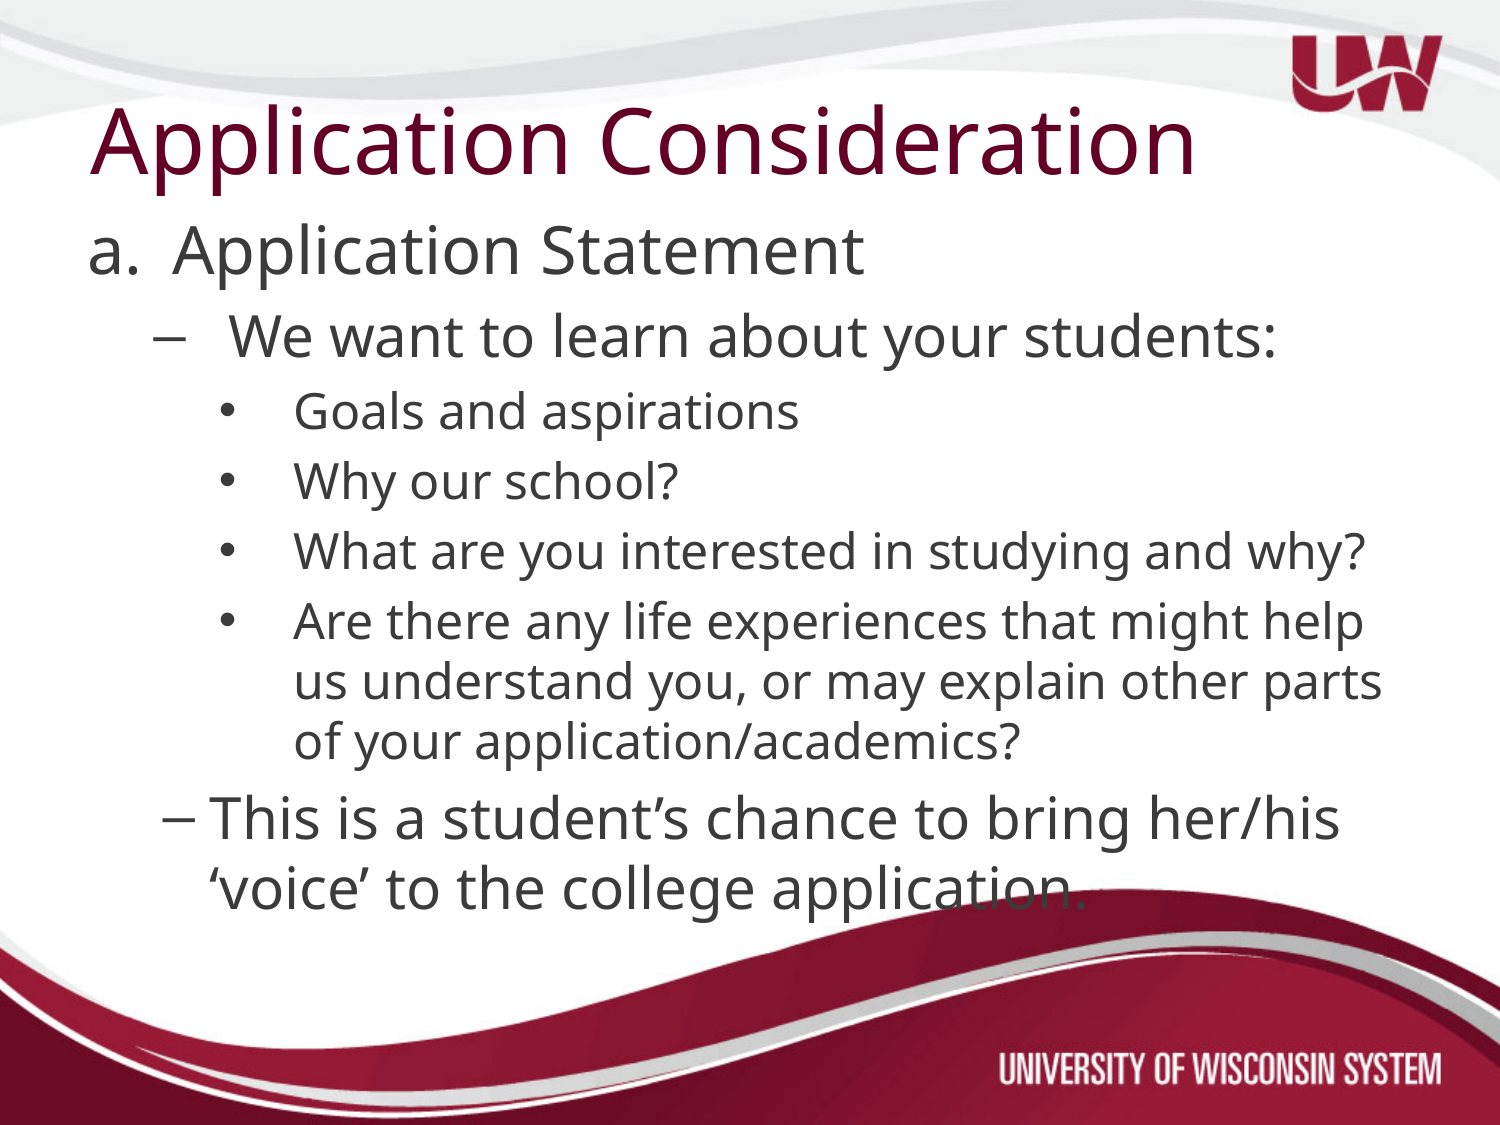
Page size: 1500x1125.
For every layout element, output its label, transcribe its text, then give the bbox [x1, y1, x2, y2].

title Application Consideration [75, 24, 1426, 200]
picture [0, 0, 1500, 1125]
list Application Statement We want to learn about your students: Goals and aspirations Why our school? What are you interested in studying and why? Are there any life experiences that might help us understand you, or may explain other parts of your application/academics? This is a student’s chance to bring her/his ‘voice’ to the college application. [72, 200, 1423, 750]
